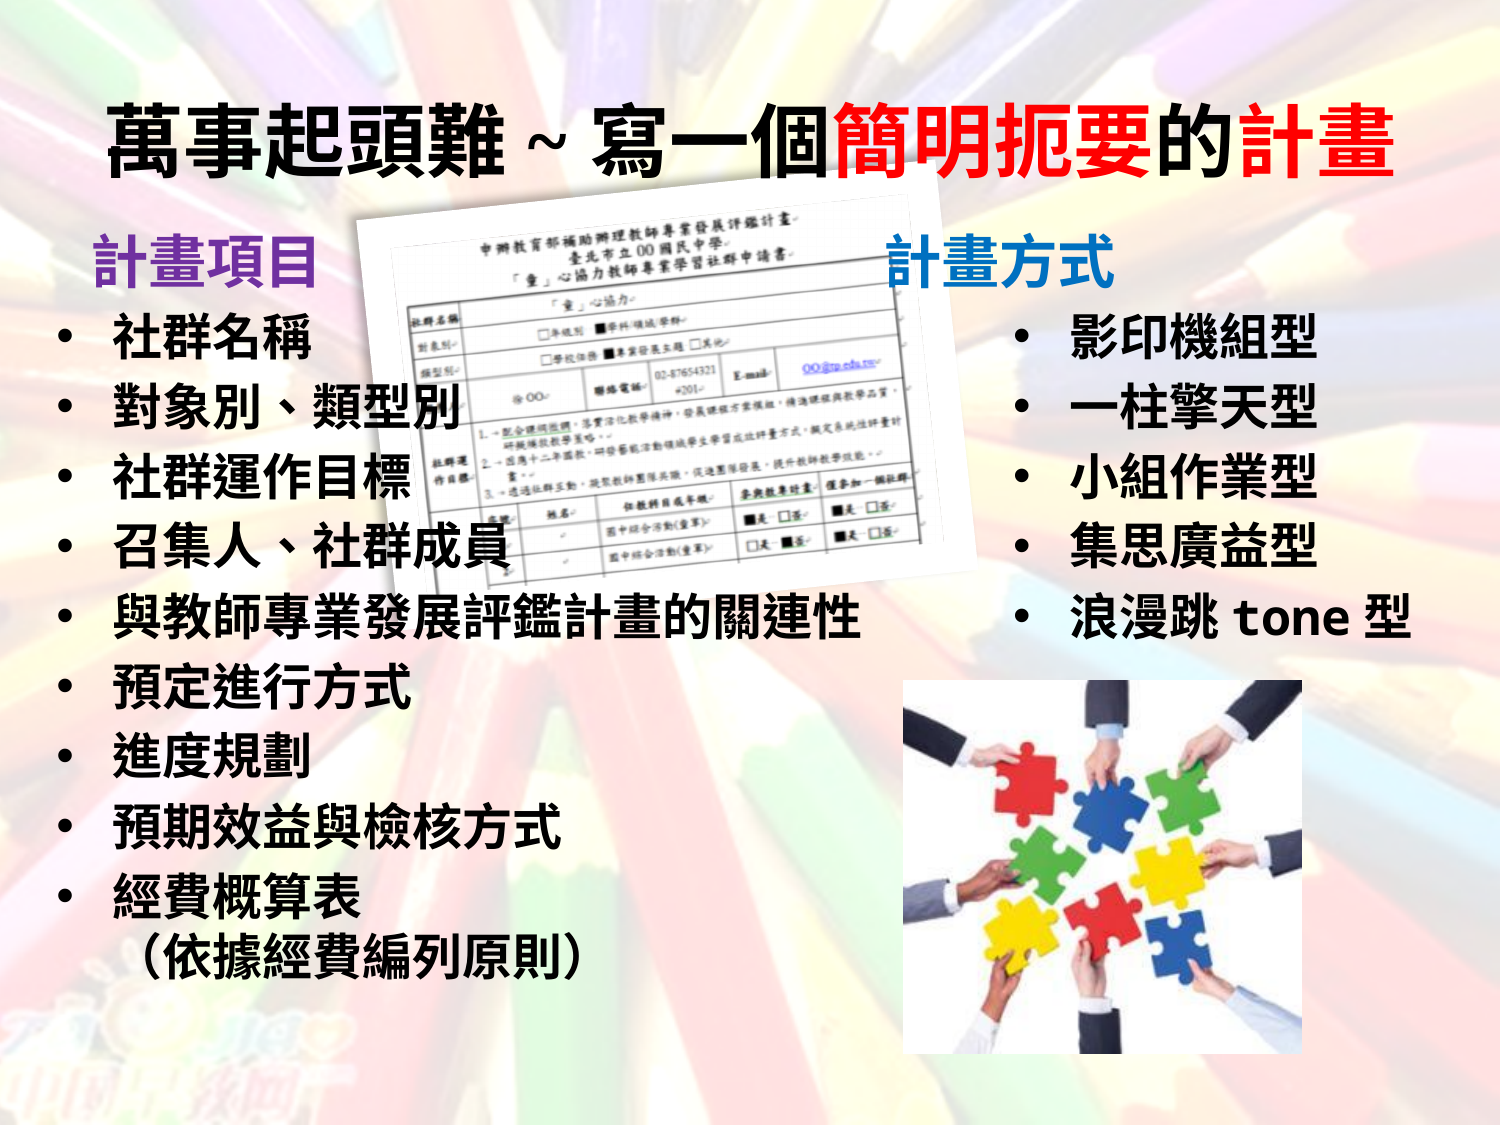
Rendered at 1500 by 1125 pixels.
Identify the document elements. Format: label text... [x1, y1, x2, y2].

title 萬事起頭難~寫一個簡明扼要的計畫 [74, 44, 1426, 218]
list 影印機組型 一柱擎天型 小組作業型 集思廣益型 浪漫跳tone型 [997, 297, 1448, 729]
list 計畫方式 [867, 197, 1448, 303]
picture [903, 680, 1302, 1054]
list 社群名稱 對象別、類型別 社群運作目標 召集人、社群成員 與教師專業發展評鑑計畫的關連性 預定進行方式 進度規劃 預期效益與檢核方式 經費概算表 （依據經費編列原則） [40, 297, 892, 1024]
picture [407, 219, 943, 571]
list 計畫項目 [74, 197, 810, 297]
